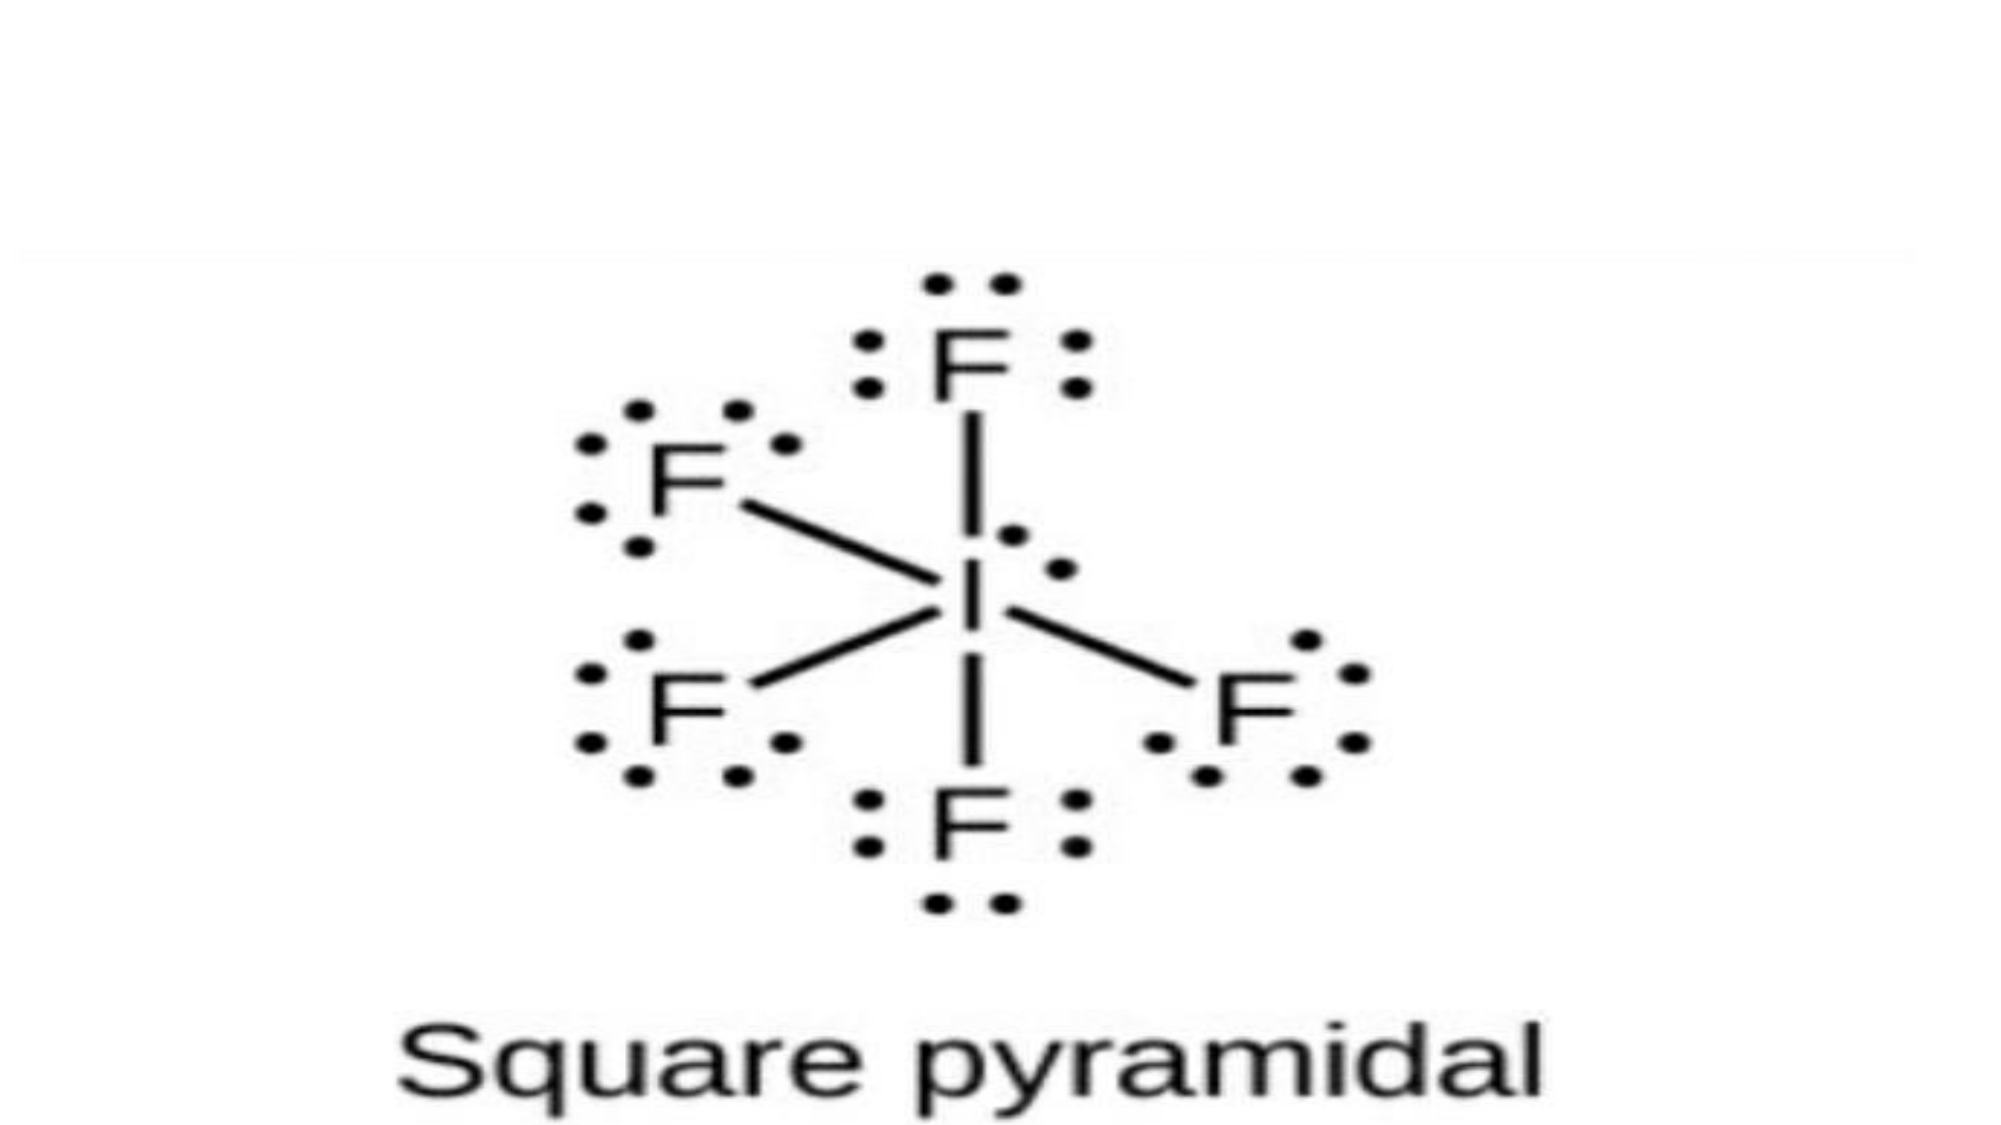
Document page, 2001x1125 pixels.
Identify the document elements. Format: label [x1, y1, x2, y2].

list [0, 249, 2000, 1125]
